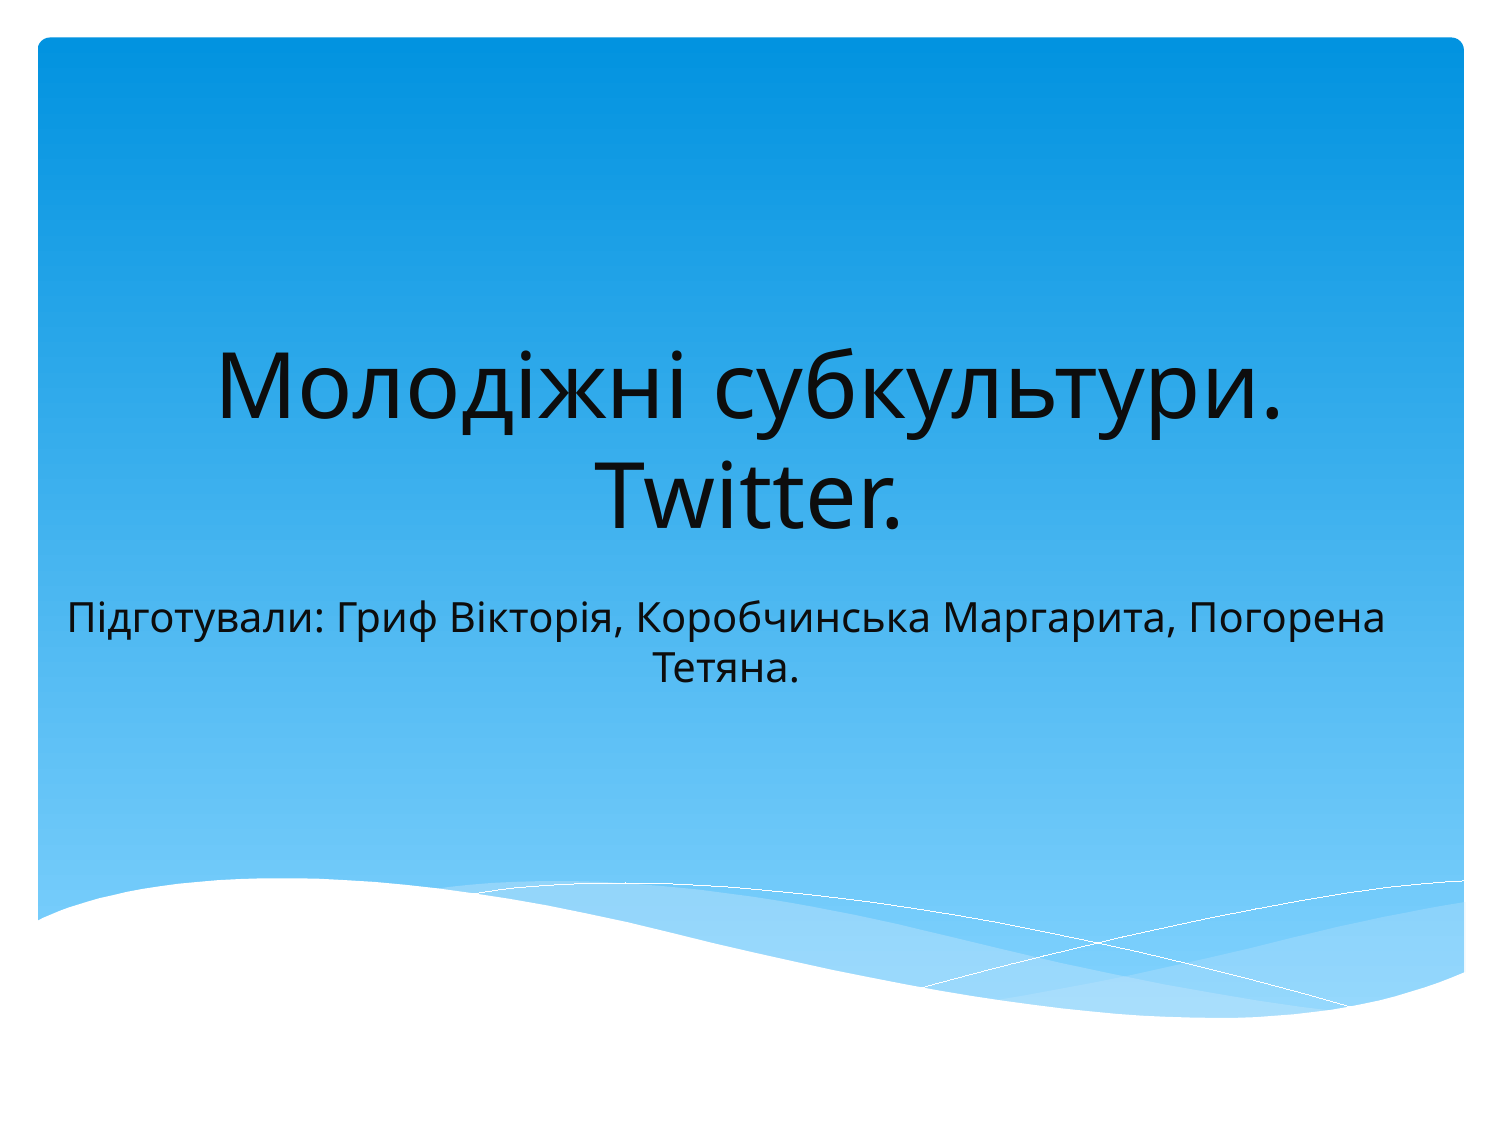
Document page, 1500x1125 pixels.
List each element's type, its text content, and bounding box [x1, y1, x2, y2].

subtitle Підготували: Гриф Вікторія, Коробчинська Маргарита, Погорена Тетяна. [29, 583, 1424, 825]
title Молодіжні субкультури. Twitter. [112, 262, 1388, 555]
